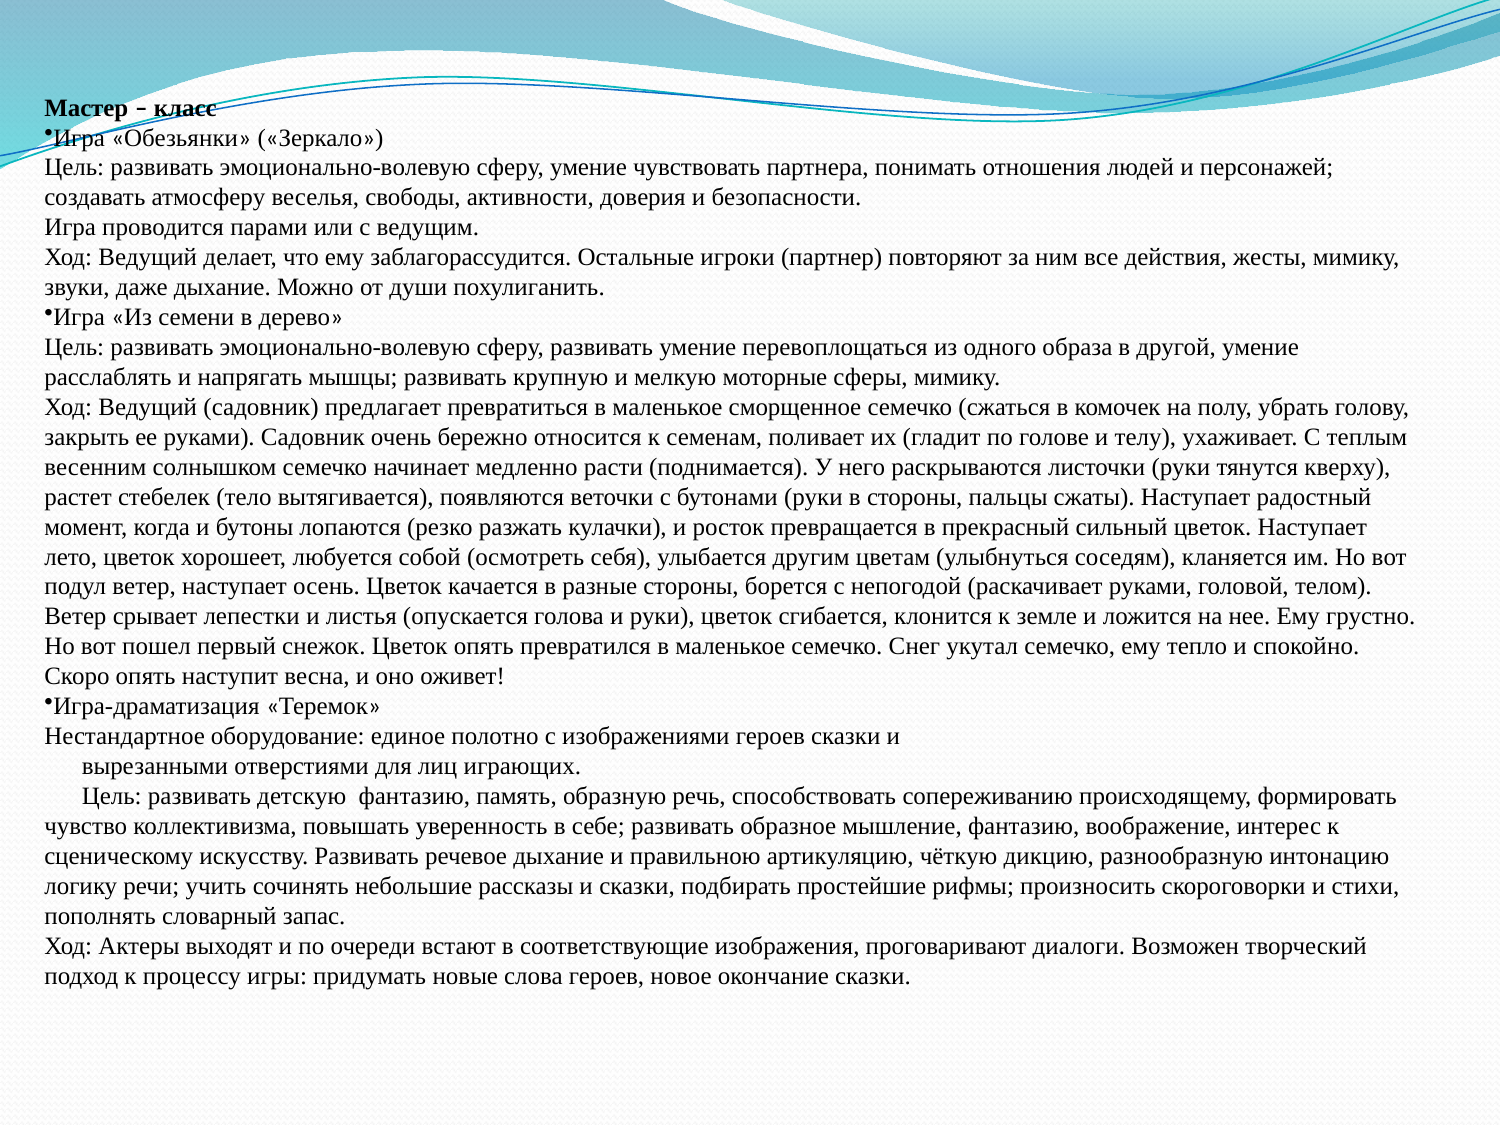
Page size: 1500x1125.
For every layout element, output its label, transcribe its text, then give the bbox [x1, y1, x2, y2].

text_box Мастер – класс Игра «Обезьянки» («Зеркало») Цель: развивать эмоционально-волевую сферу, умение чувствовать партнера, понимать отношения людей и персонажей; создавать атмосферу веселья, свободы, активности, доверия и безопасности. Игра проводится парами или с ведущим. Ход: Ведущий делает, что ему заблагорассудится. Остальные игроки (партнер) повторяют за ним все действия, жесты, мимику, звуки, даже дыхание. Можно от души похулиганить. Игра «Из семени в дерево» Цель: развивать эмоционально-волевую сферу, развивать умение перевоплощаться из одного образа в другой, умение расслаблять и напрягать мышцы; развивать крупную и мелкую моторные сферы, мимику. Ход: Ведущий (садовник) предлагает превратиться в маленькое сморщенное семечко (сжаться в комочек на полу, убрать голову, закрыть ее руками). Садовник очень бережно относится к семенам, поливает их (гладит по голове и телу), ухаживает. С теплым весенним солнышком семечко начинает медленно расти (поднимается). У него раскрываются листочки (руки тянутся кверху), растет стебелек (тело вытягивается), появляются веточки с бутонами (руки в стороны, пальцы сжаты). Наступает радостный момент, когда и бутоны лопаются (резко разжать кулачки), и росток превращается в прекрасный сильный цветок. Наступает лето, цветок хорошеет, любуется собой (осмотреть себя), улыбается другим цветам (улыбнуться соседям), кланяется им. Но вот подул ветер, наступает осень. Цветок качается в разные стороны, борется с непогодой (раскачивает руками, головой, телом). Ветер срывает лепестки и листья (опускается голова и руки), цветок сгибается, клонится к земле и ложится на нее. Ему грустно. Но вот пошел первый снежок. Цветок опять превратился в маленькое семечко. Снег укутал семечко, ему тепло и спокойно. Скоро опять наступит весна, и оно оживет! Игра-драматизация «Теремок» Нестандартное оборудование: единое полотно с изображениями героев сказки и вырезанными отверстиями для лиц играющих. Цель: развивать детскую фантазию, память, образную речь, способствовать сопереживанию происходящему, формировать чувство коллективизма, повышать уверенность в себе; развивать образное мышление, фантазию, воображение, интерес к сценическому искусству. Развивать речевое дыхание и правильною артикуляцию, чёткую дикцию, разнообразную интонацию логику речи; учить сочинять небольшие рассказы и сказки, подбирать простейшие рифмы; произносить скороговорки и стихи, пополнять словарный запас. Ход: Актеры выходят и по очереди встают в соответствующие изображения, проговаривают диалоги. Возможен творческий подход к процессу игры: придумать новые слова героев, новое окончание сказки. [29, 83, 1441, 997]
